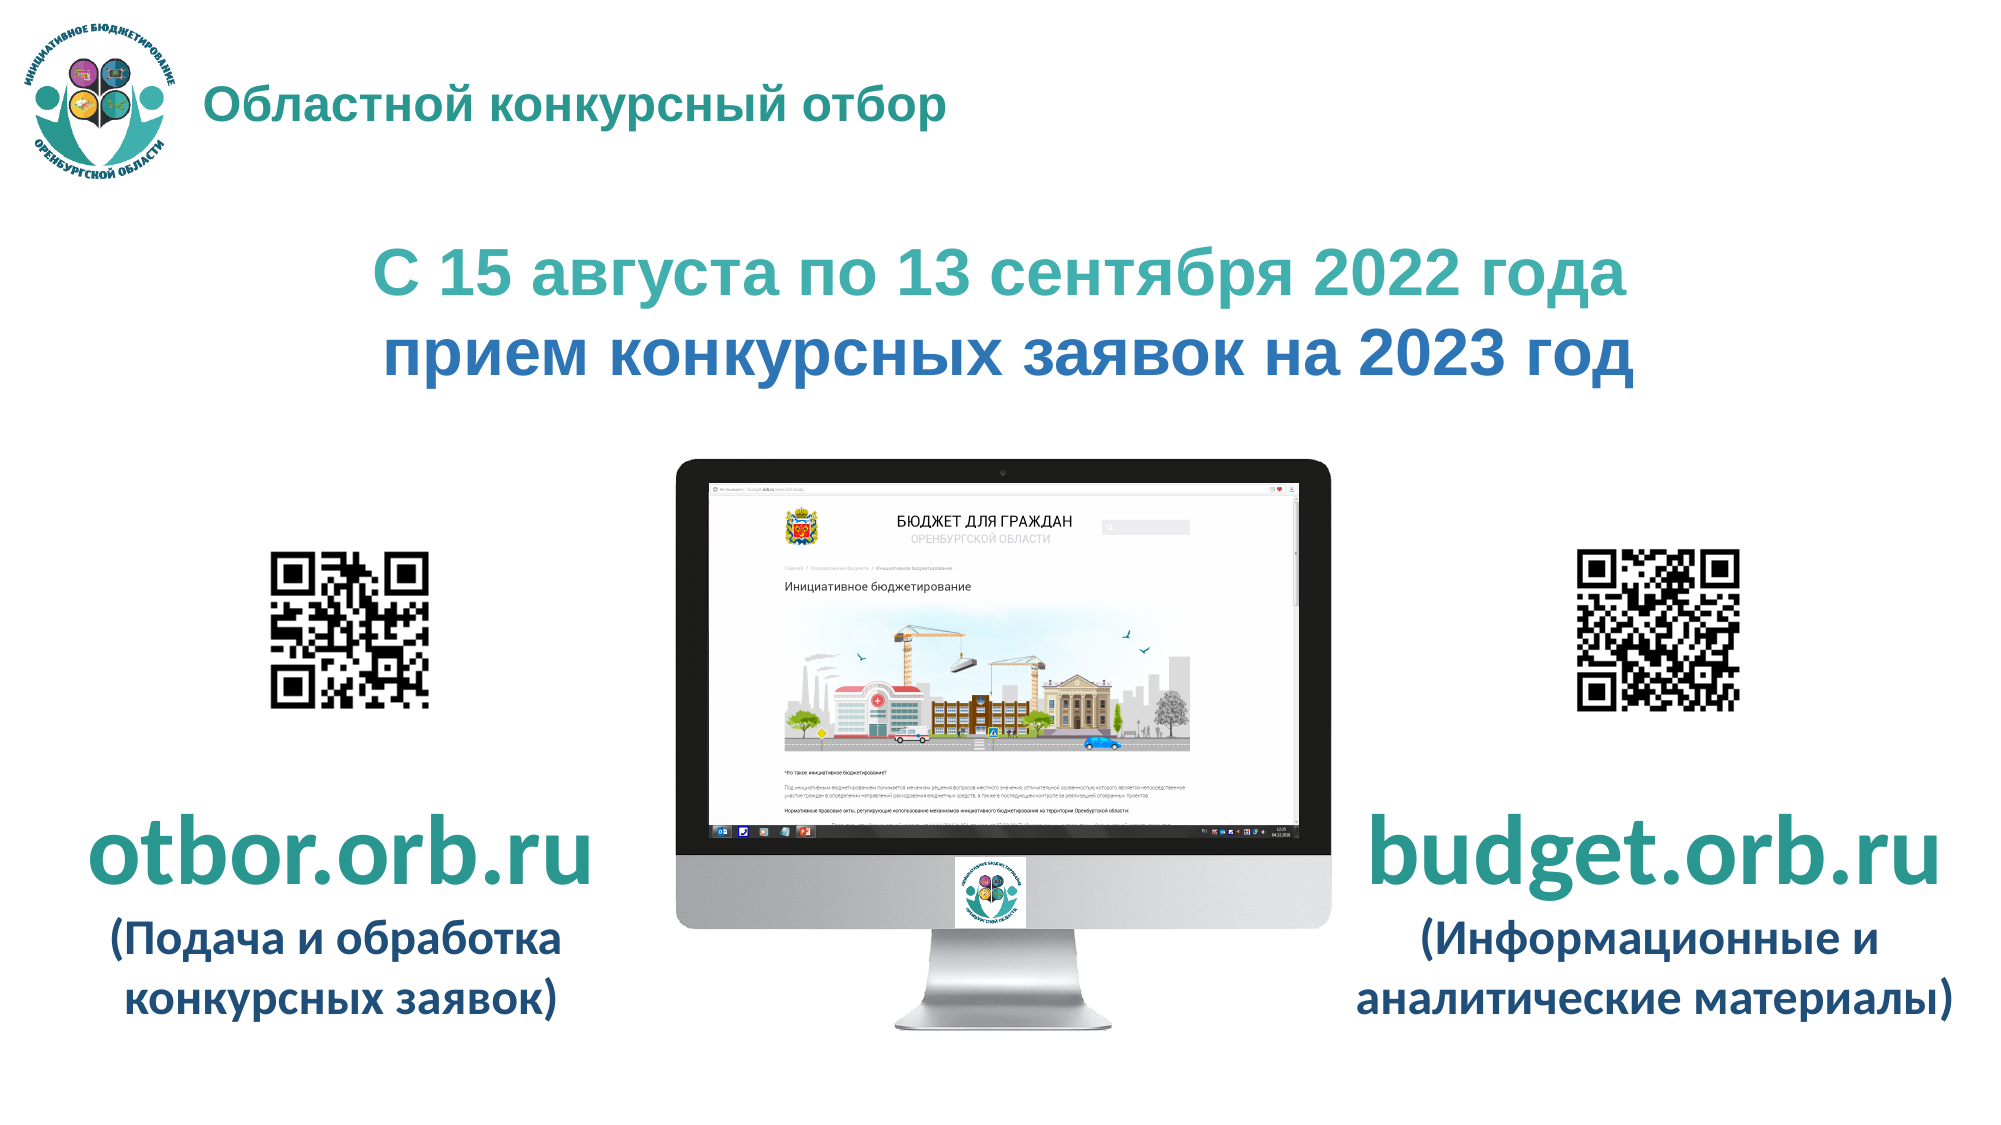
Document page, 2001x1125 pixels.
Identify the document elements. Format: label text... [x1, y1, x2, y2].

text_box otbor.orb.ru (Подача и обработка конкурсных заявок) [0, 777, 647, 1033]
text_box budget.orb.ru (Информационные и аналитические материалы) [1361, 777, 2000, 1033]
picture [9, 13, 188, 192]
picture [246, 527, 454, 734]
text_box Областной конкурсный отбор [188, 64, 1772, 139]
picture [647, 393, 1361, 1108]
picture [1555, 527, 1762, 734]
text_box С 15 августа по 13 сентября 2022 года прием конкурсных заявок на 2023 год [275, 221, 1724, 397]
